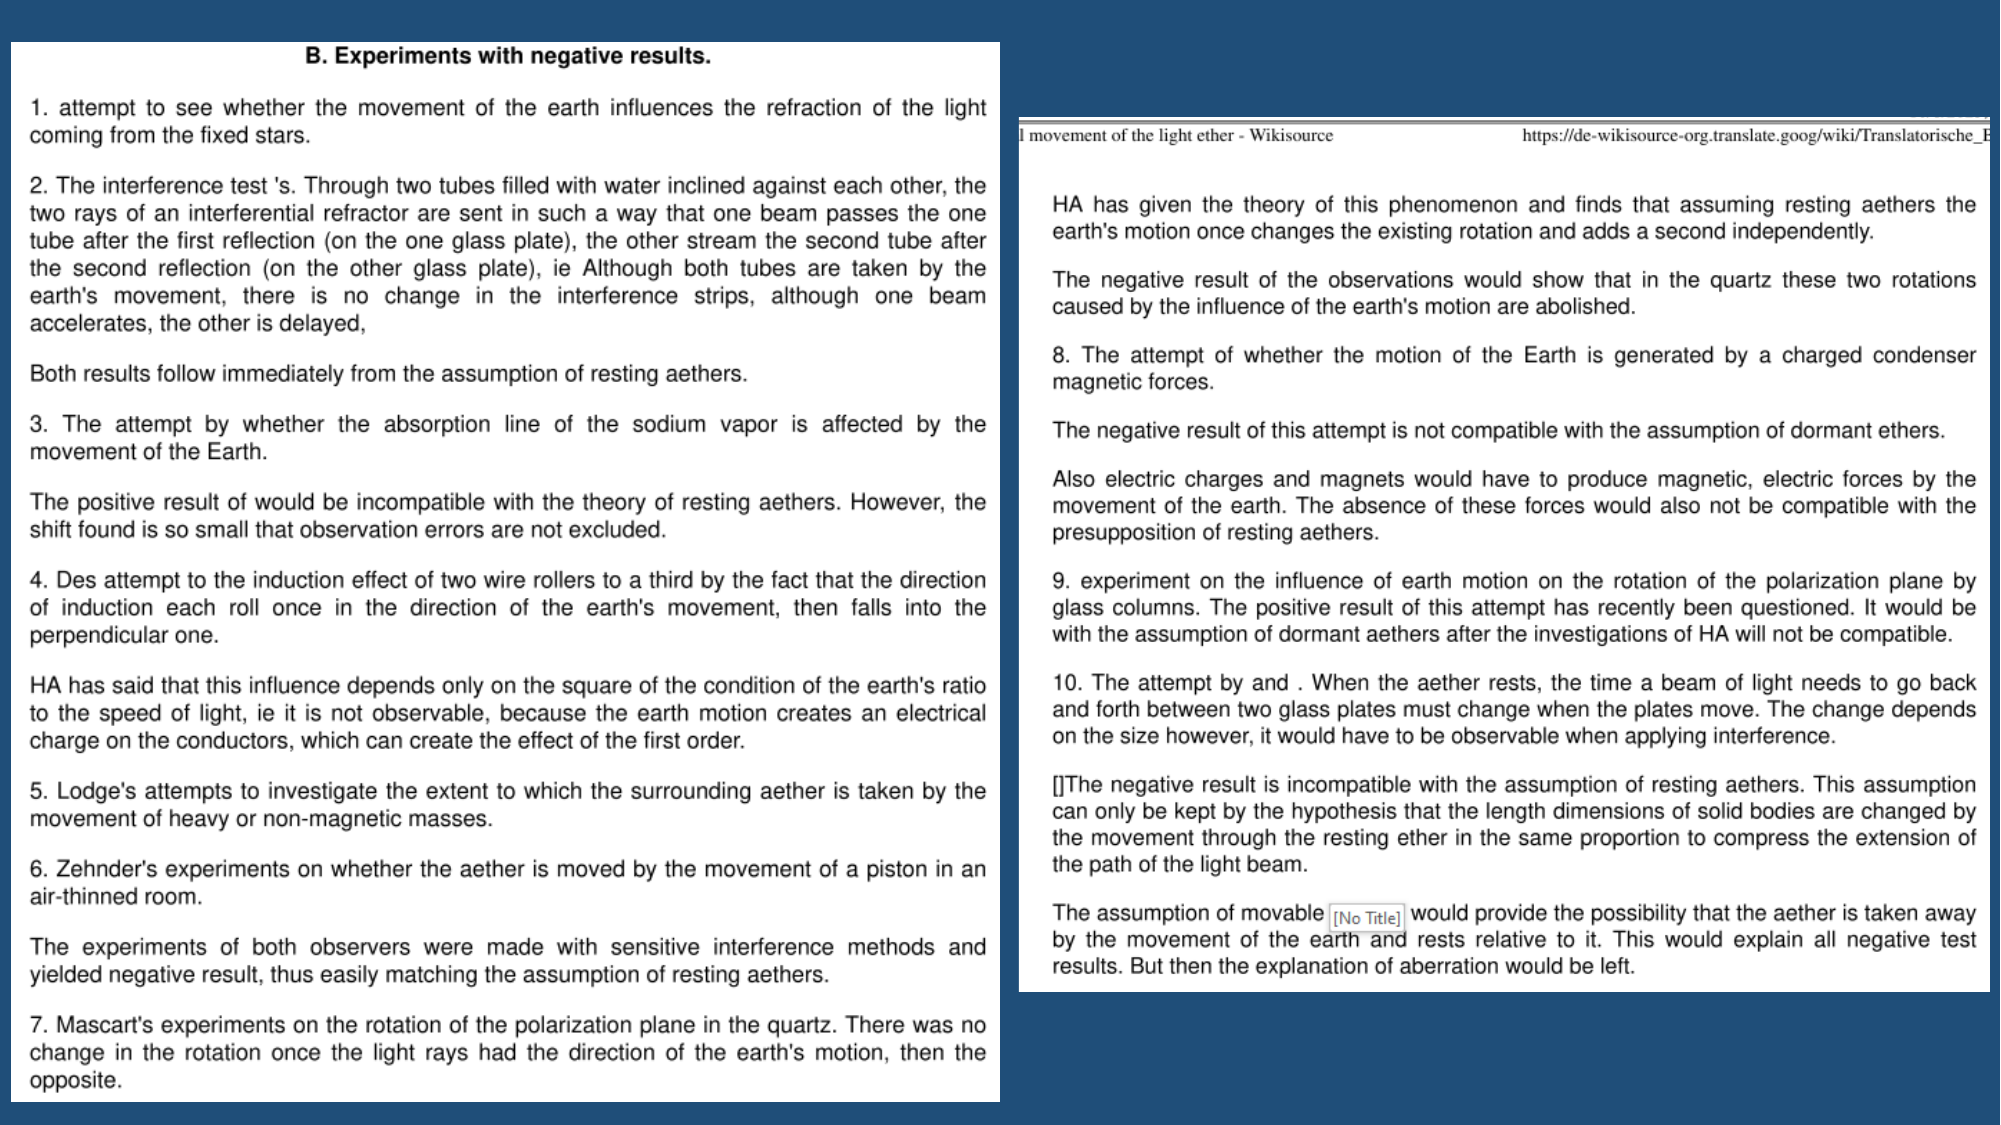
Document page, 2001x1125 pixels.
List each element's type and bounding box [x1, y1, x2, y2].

picture [11, 42, 1000, 1102]
picture [1018, 117, 1990, 992]
